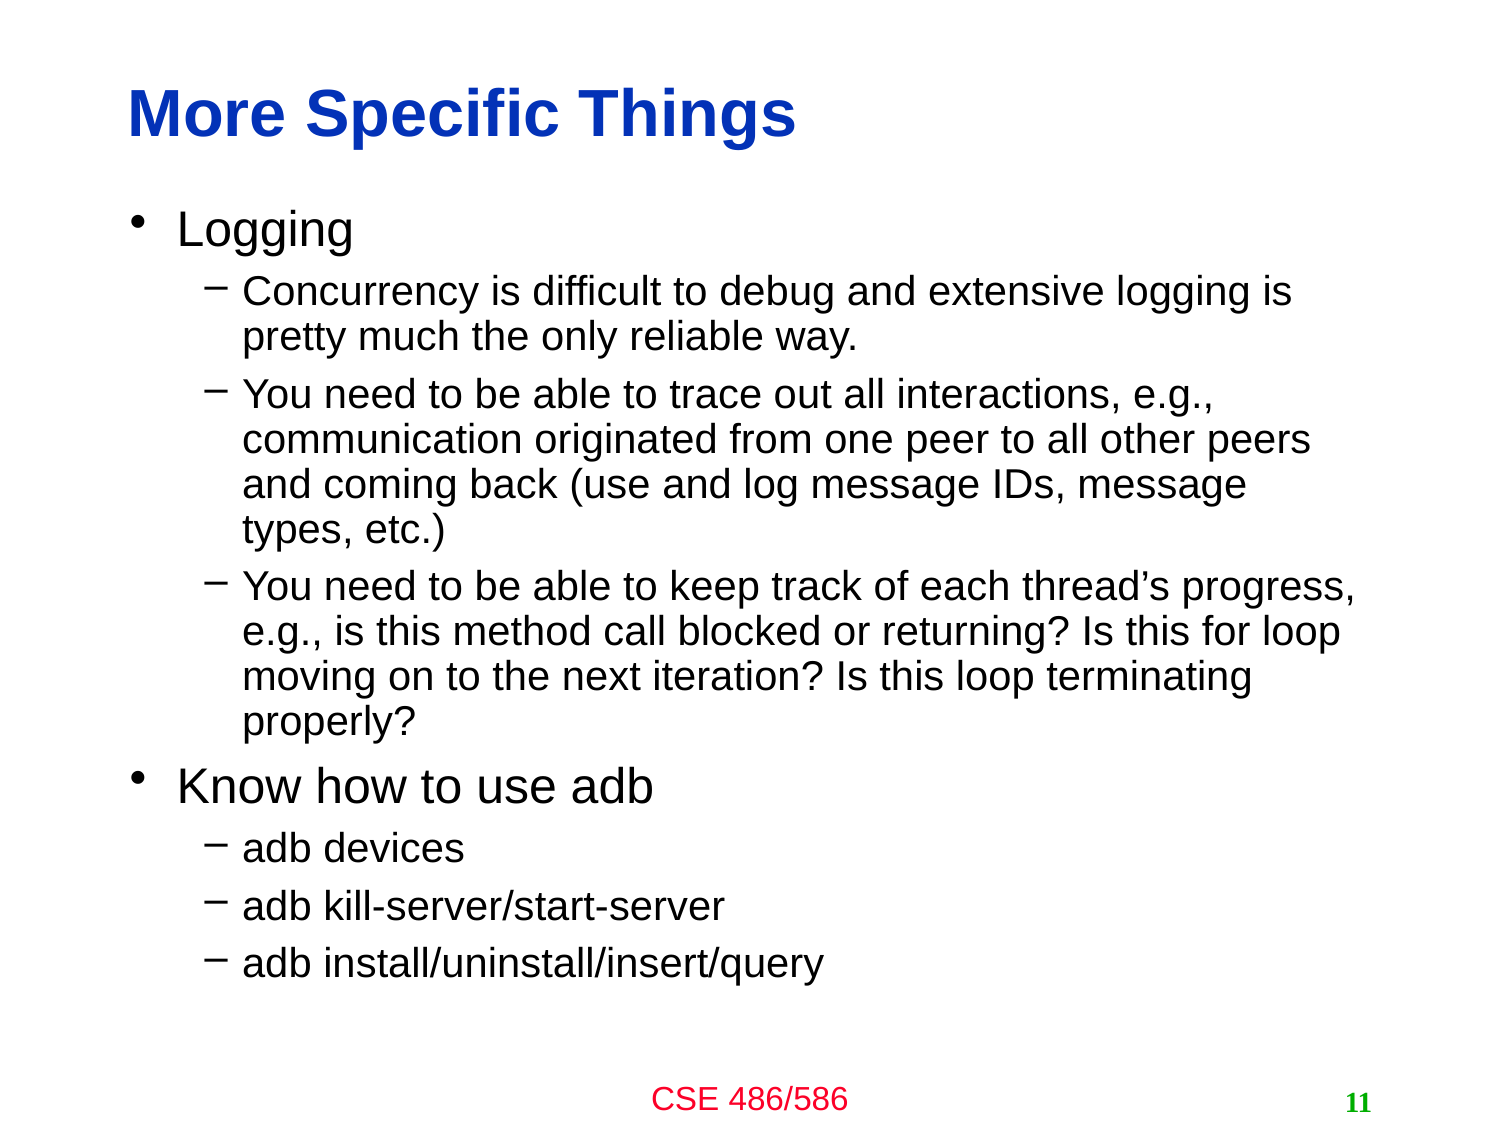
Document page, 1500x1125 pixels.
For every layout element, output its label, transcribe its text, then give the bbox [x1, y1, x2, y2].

list Logging Concurrency is difficult to debug and extensive logging is pretty much the only reliable way. You need to be able to trace out all interactions, e.g., communication originated from one peer to all other peers and coming back (use and log message IDs, message types, etc.) You need to be able to keep track of each thread’s progress, e.g., is this method call blocked or returning? Is this for loop moving on to the next iteration? Is this loop terminating properly? Know how to use adb adb devices adb kill-server/start-server adb install/uninstall/insert/query [114, 195, 1376, 1005]
slide_number 11 [1074, 1076, 1388, 1125]
title More Specific Things [112, 53, 1310, 176]
